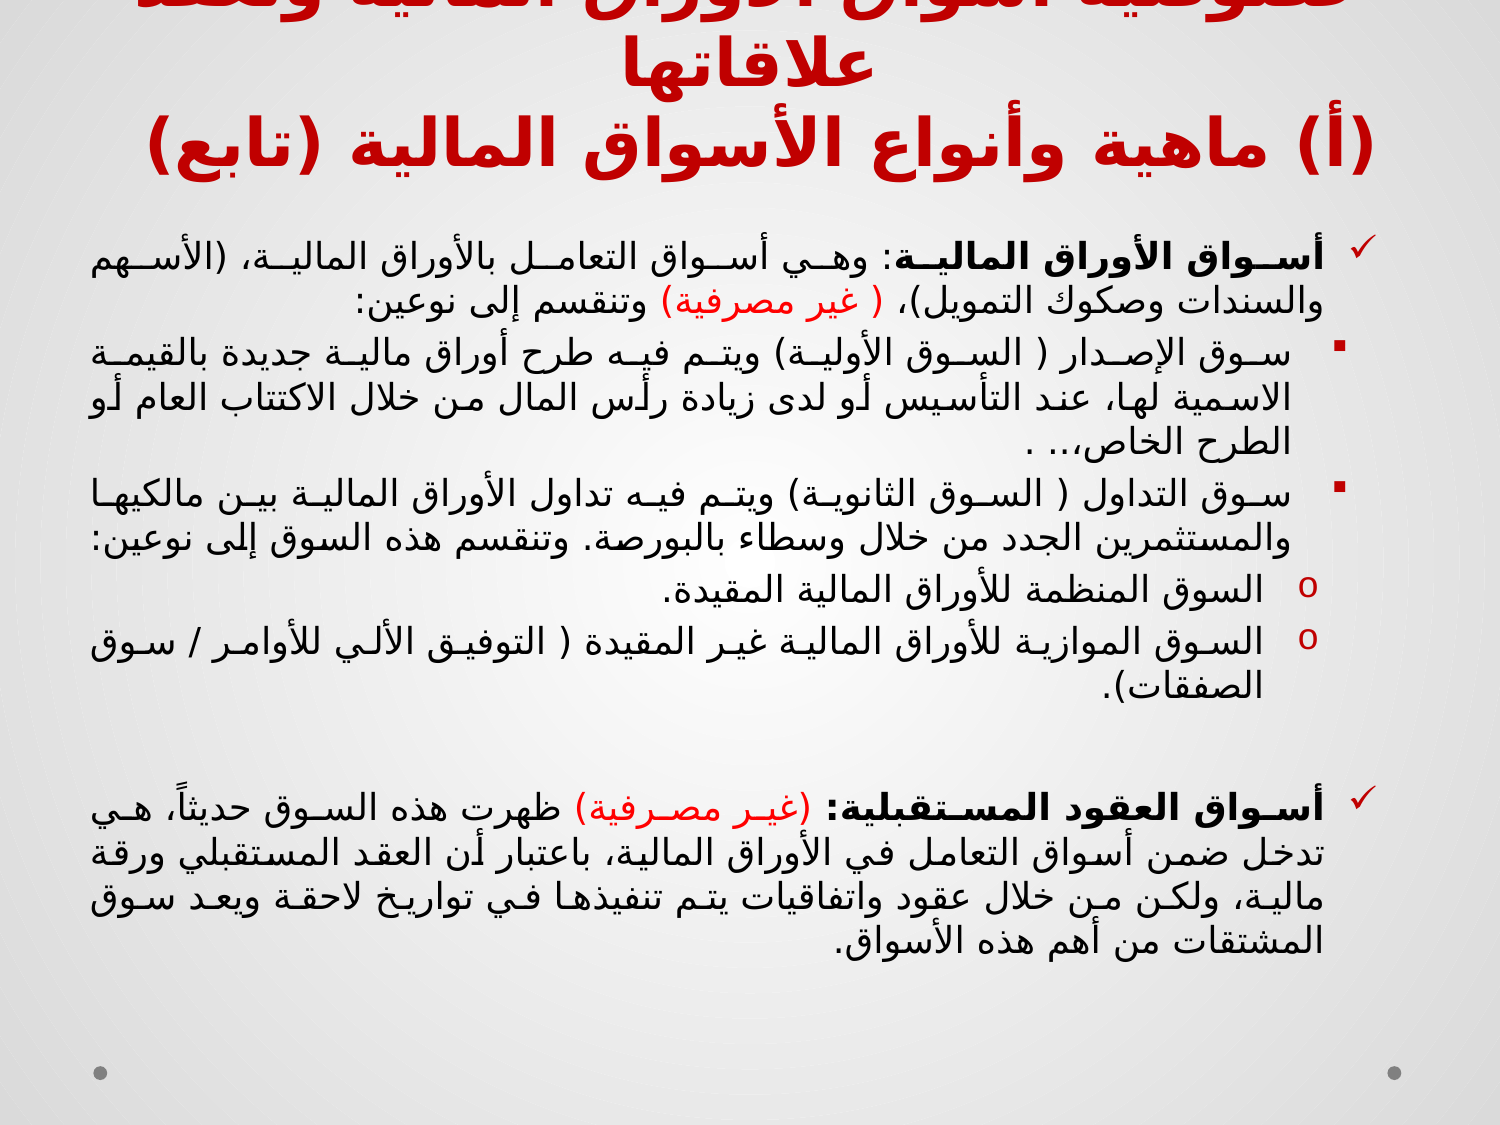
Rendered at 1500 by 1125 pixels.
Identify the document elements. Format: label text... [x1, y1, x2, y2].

list أسواق الأوراق المالية: وهي أسواق التعامل بالأوراق المالية، (الأسهم والسندات وصكوك التمويل)، ( غير مصرفية) وتنقسم إلى نوعين: سوق الإصدار ( السوق الأولية) ويتم فيه طرح أوراق مالية جديدة بالقيمة الاسمية لها، عند التأسيس أو لدى زيادة رأس المال من خلال الاكتتاب العام أو الطرح الخاص،.. . سوق التداول ( السوق الثانوية) ويتم فيه تداول الأوراق المالية بين مالكيها والمستثمرين الجدد من خلال وسطاء بالبورصة. وتنقسم هذه السوق إلى نوعين: السوق المنظمة للأوراق المالية المقيدة. السوق الموازية للأوراق المالية غير المقيدة ( التوفيق الألي للأوامر / سوق الصفقات). أسواق العقود المستقبلية: (غير مصرفية) ظهرت هذه السوق حديثاً، هي تدخل ضمن أسواق التعامل في الأوراق المالية، باعتبار أن العقد المستقبلي ورقة مالية، ولكن من خلال عقود واتفاقيات يتم تنفيذها في تواريخ لاحقة ويعد سوق المشتقات من أهم هذه الأسواق. [75, 224, 1425, 1005]
title خصوصية أسواق الأوراق المالية وتعقد علاقاتها (أ) ماهية وأنواع الأسواق المالية (تابع) [75, 0, 1425, 188]
